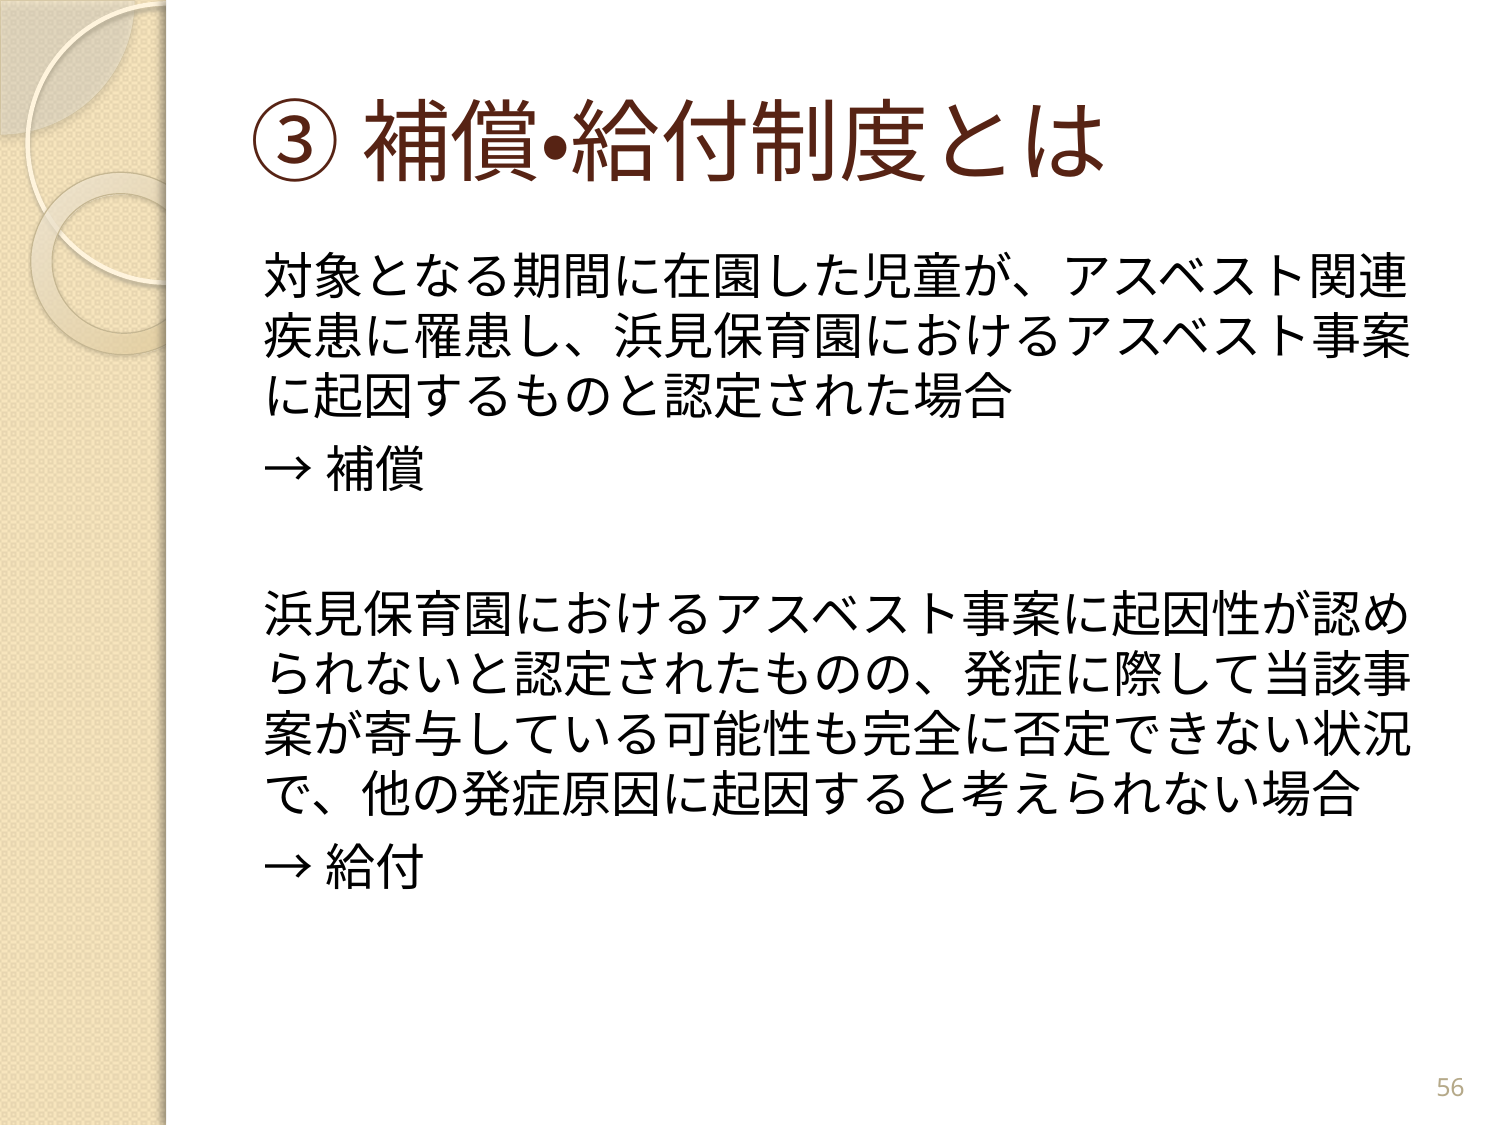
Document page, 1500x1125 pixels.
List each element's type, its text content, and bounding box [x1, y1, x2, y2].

title ③補償・給付制度とは [235, 45, 1466, 233]
list 対象となる期間に在園した児童が、アスベスト関連疾患に罹患し、浜見保育園におけるアスベスト事案に起因するものと認定された場合 →補償 浜見保育園におけるアスベスト事案に起因性が認められないと認定されたものの、発症に際して当該事案が寄与している可能性も完全に否定できない状況で、他の発症原因に起因すると考えられない場合 →給付 [235, 237, 1466, 1025]
slide_number 56 [1413, 1034, 1488, 1113]
